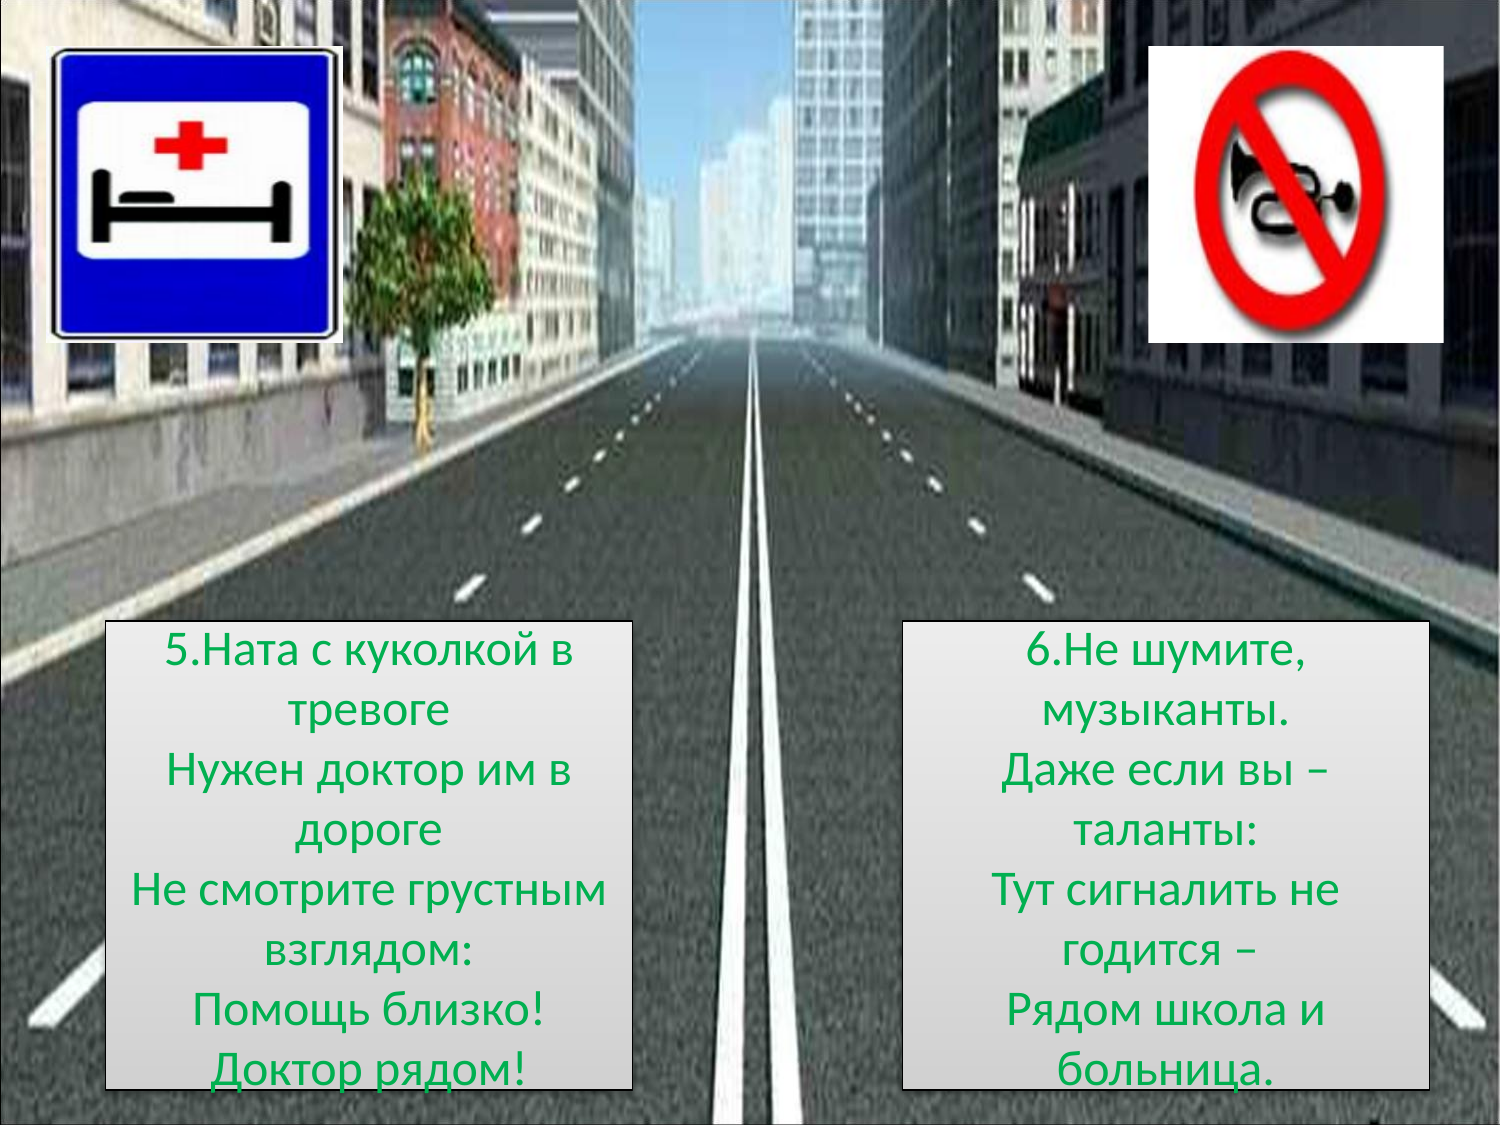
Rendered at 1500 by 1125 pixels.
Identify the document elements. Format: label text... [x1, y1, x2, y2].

text_box 5.Ната с куколкой в тревоге Нужен доктор им в дороге Не смотрите грустным взглядом: Помощь близко! Доктор рядом! [105, 620, 633, 1091]
text_box 6.Не шумите, музыканты. Даже если вы – таланты: Тут сигналить не годится – Рядом школа и больница. [902, 620, 1430, 1091]
picture [0, 0, 1500, 1125]
